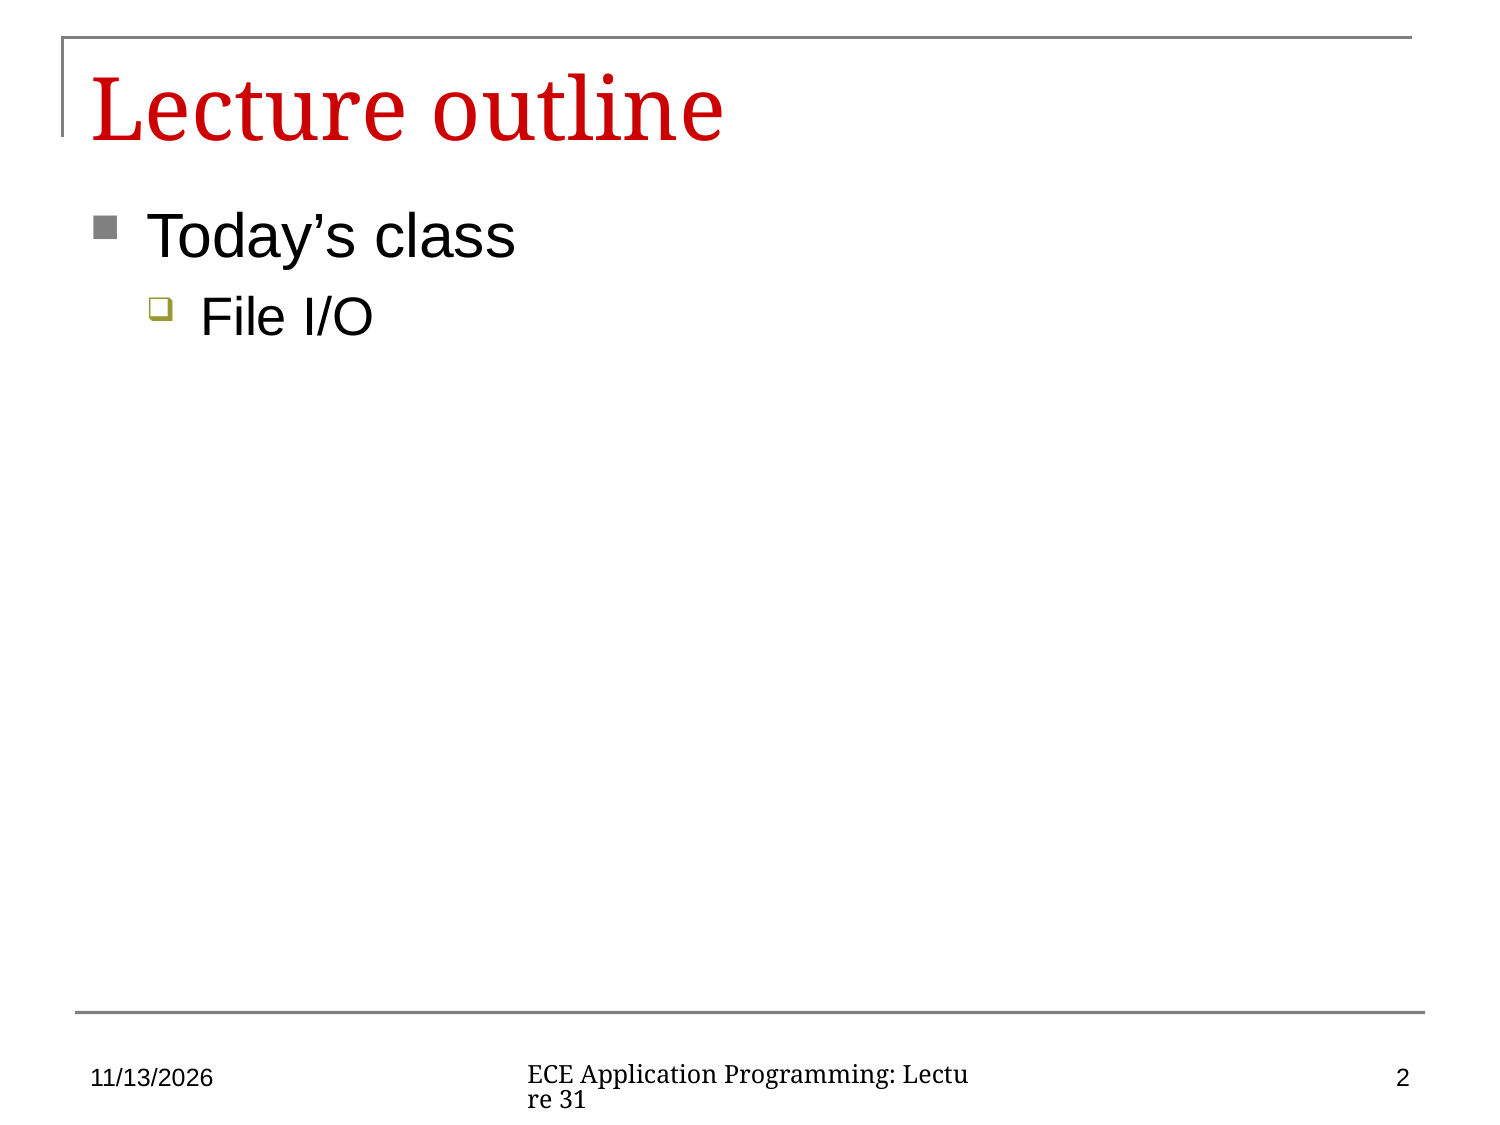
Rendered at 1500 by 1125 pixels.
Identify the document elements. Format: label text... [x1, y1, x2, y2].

list Today’s class File I/O [75, 187, 1425, 1006]
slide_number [74, 1023, 426, 1100]
title Lecture outline [75, 45, 1425, 163]
footer ECE Application Programming: Lecture 31 [512, 1024, 988, 1101]
slide_number 2 [1074, 1023, 1426, 1100]
